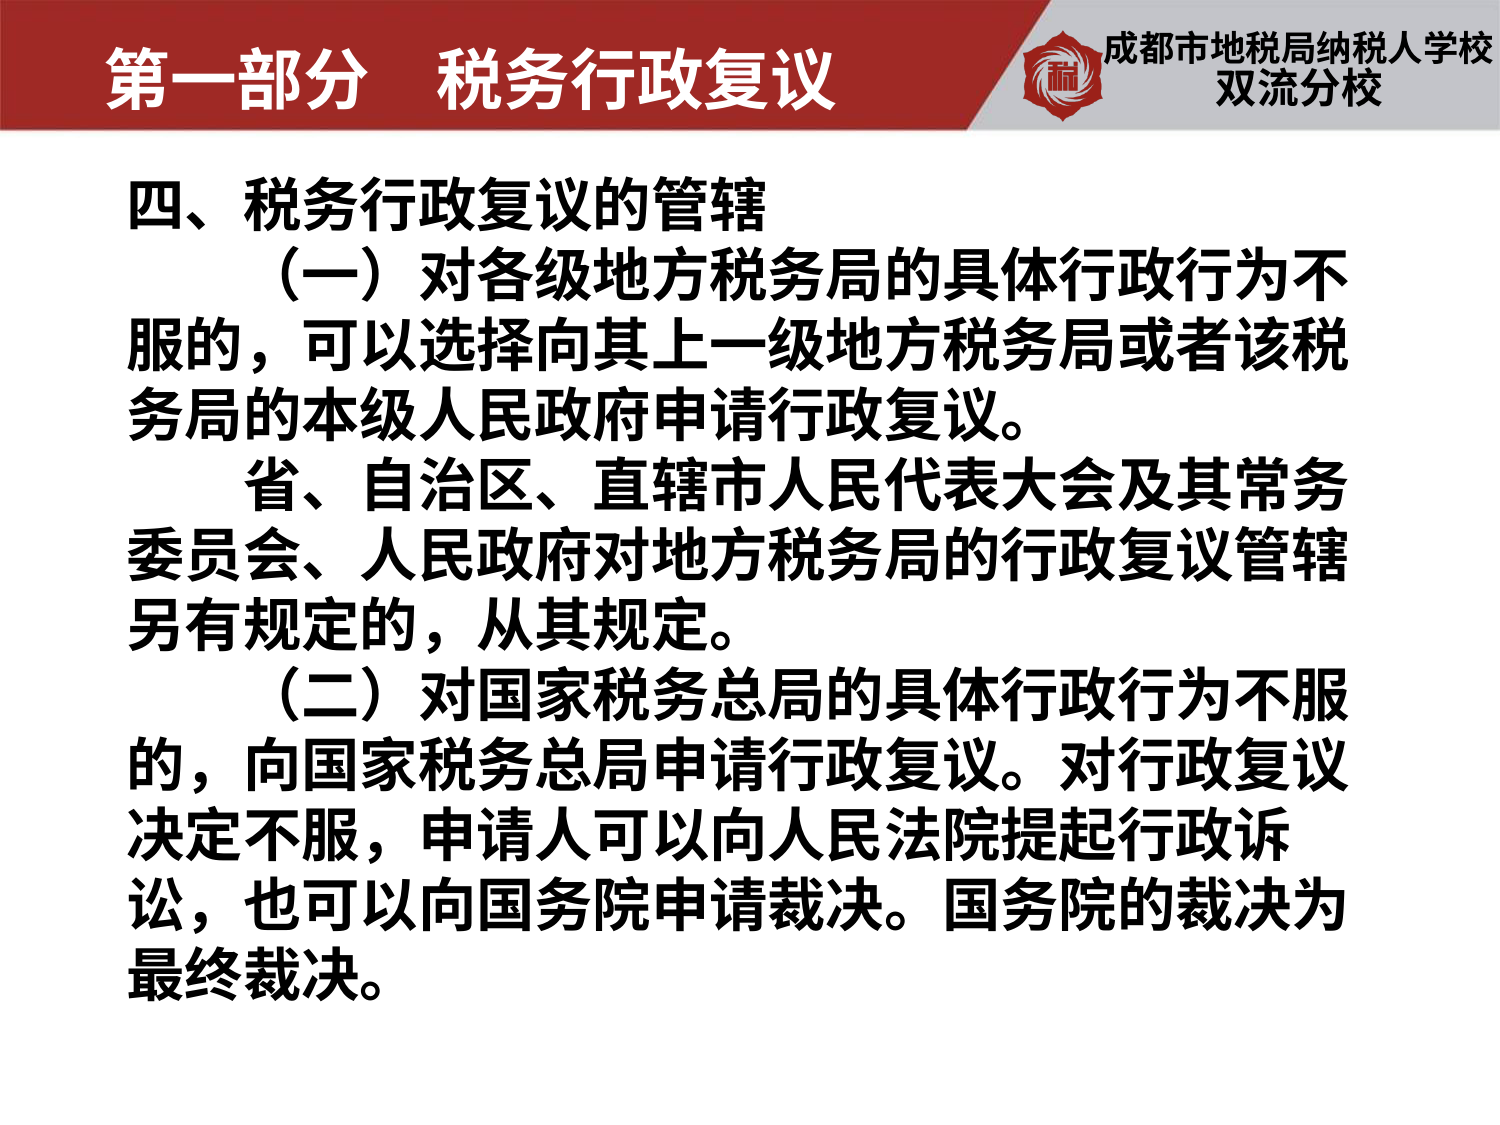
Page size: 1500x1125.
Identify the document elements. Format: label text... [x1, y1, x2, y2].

text_box 第一部分 税务行政复议 [88, 30, 916, 126]
picture [0, 0, 1500, 138]
text_box 四、税务行政复议的管辖 （一）对各级地方税务局的具体行政行为不服的，可以选择向其上一级地方税务局或者该税务局的本级人民政府申请行政复议。 省、自治区、直辖市人民代表大会及其常务委员会、人民政府对地方税务局的行政复议管辖另有规定的，从其规定。 （二）对国家税务总局的具体行政行为不服的，向国家税务总局申请行政复议。对行政复议决定不服，申请人可以向人民法院提起行政诉讼，也可以向国务院申请裁决。国务院的裁决为最终裁决。 [112, 160, 1400, 1016]
text_box 双流分校 [1163, 54, 1436, 120]
